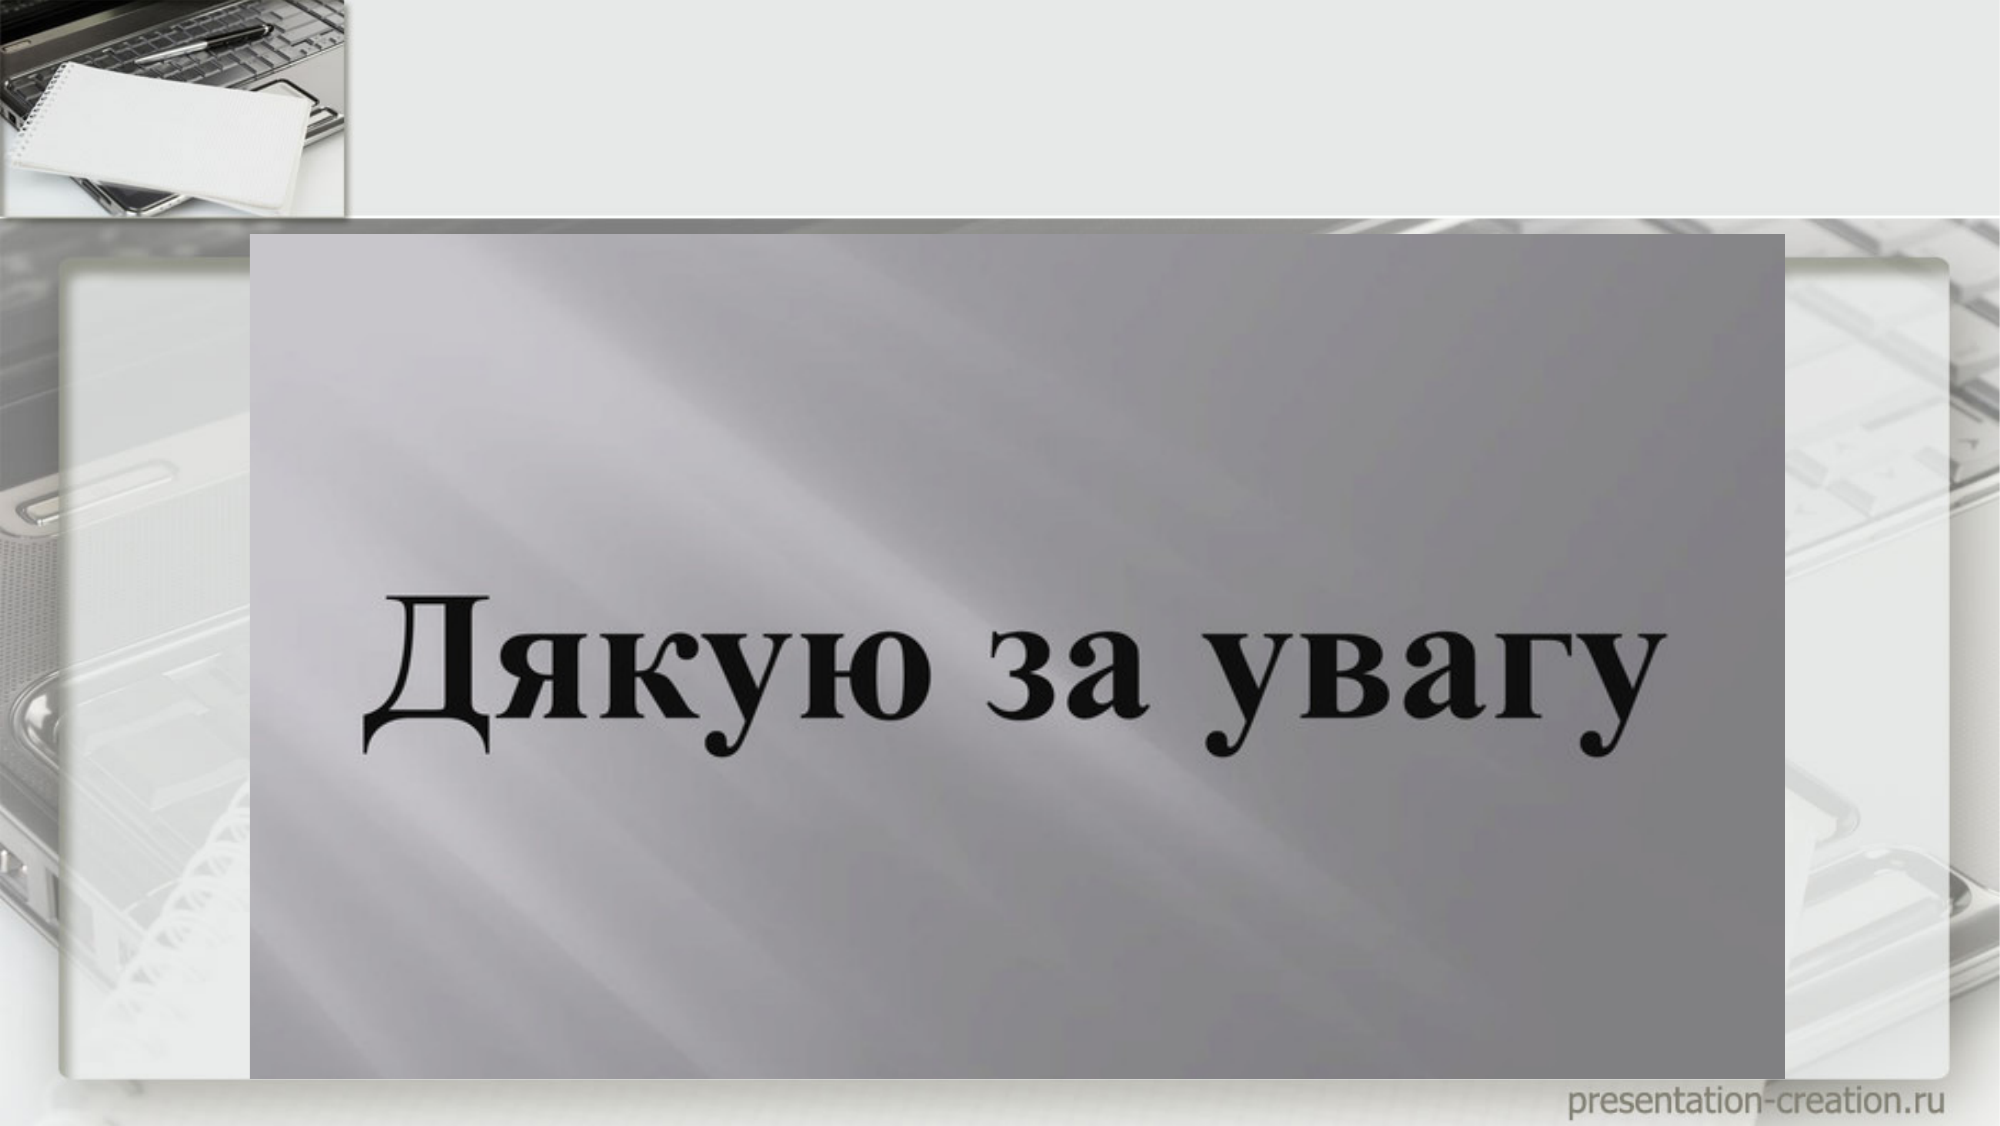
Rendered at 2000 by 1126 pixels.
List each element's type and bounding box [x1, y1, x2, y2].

picture [0, 0, 2000, 1126]
list [249, 234, 1786, 1079]
